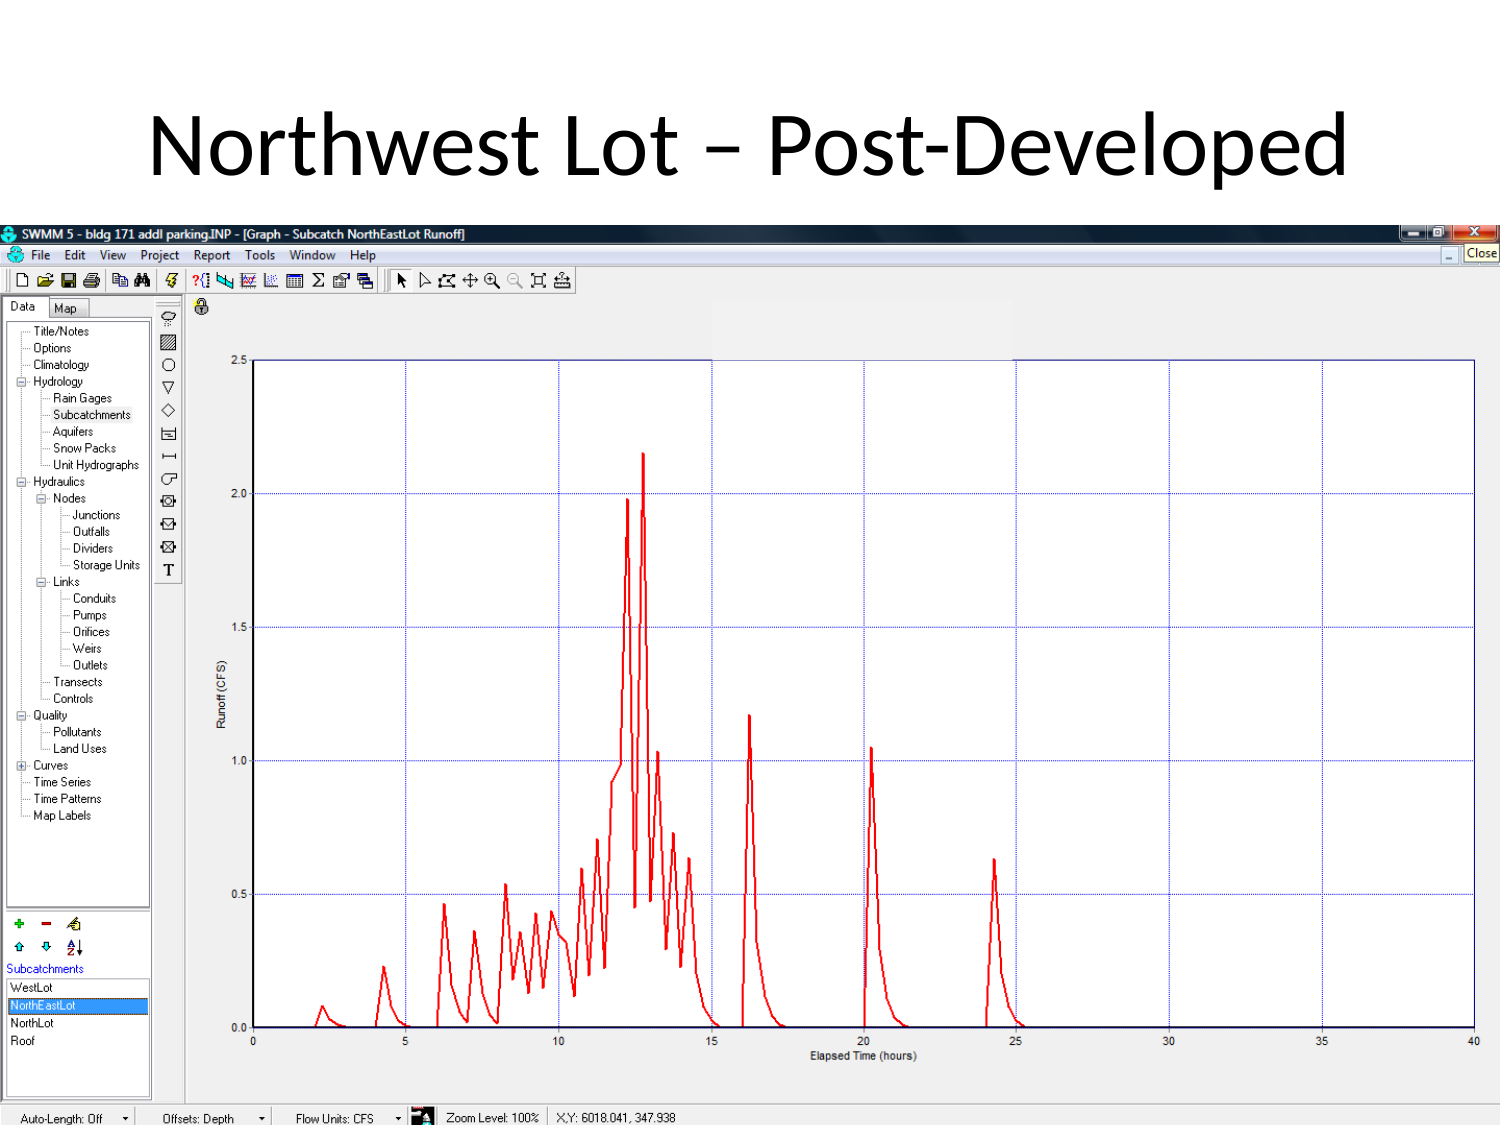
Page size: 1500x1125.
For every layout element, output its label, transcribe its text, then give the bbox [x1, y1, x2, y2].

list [0, 224, 1500, 1125]
title Northwest Lot – Post-Developed [75, 45, 1425, 224]
